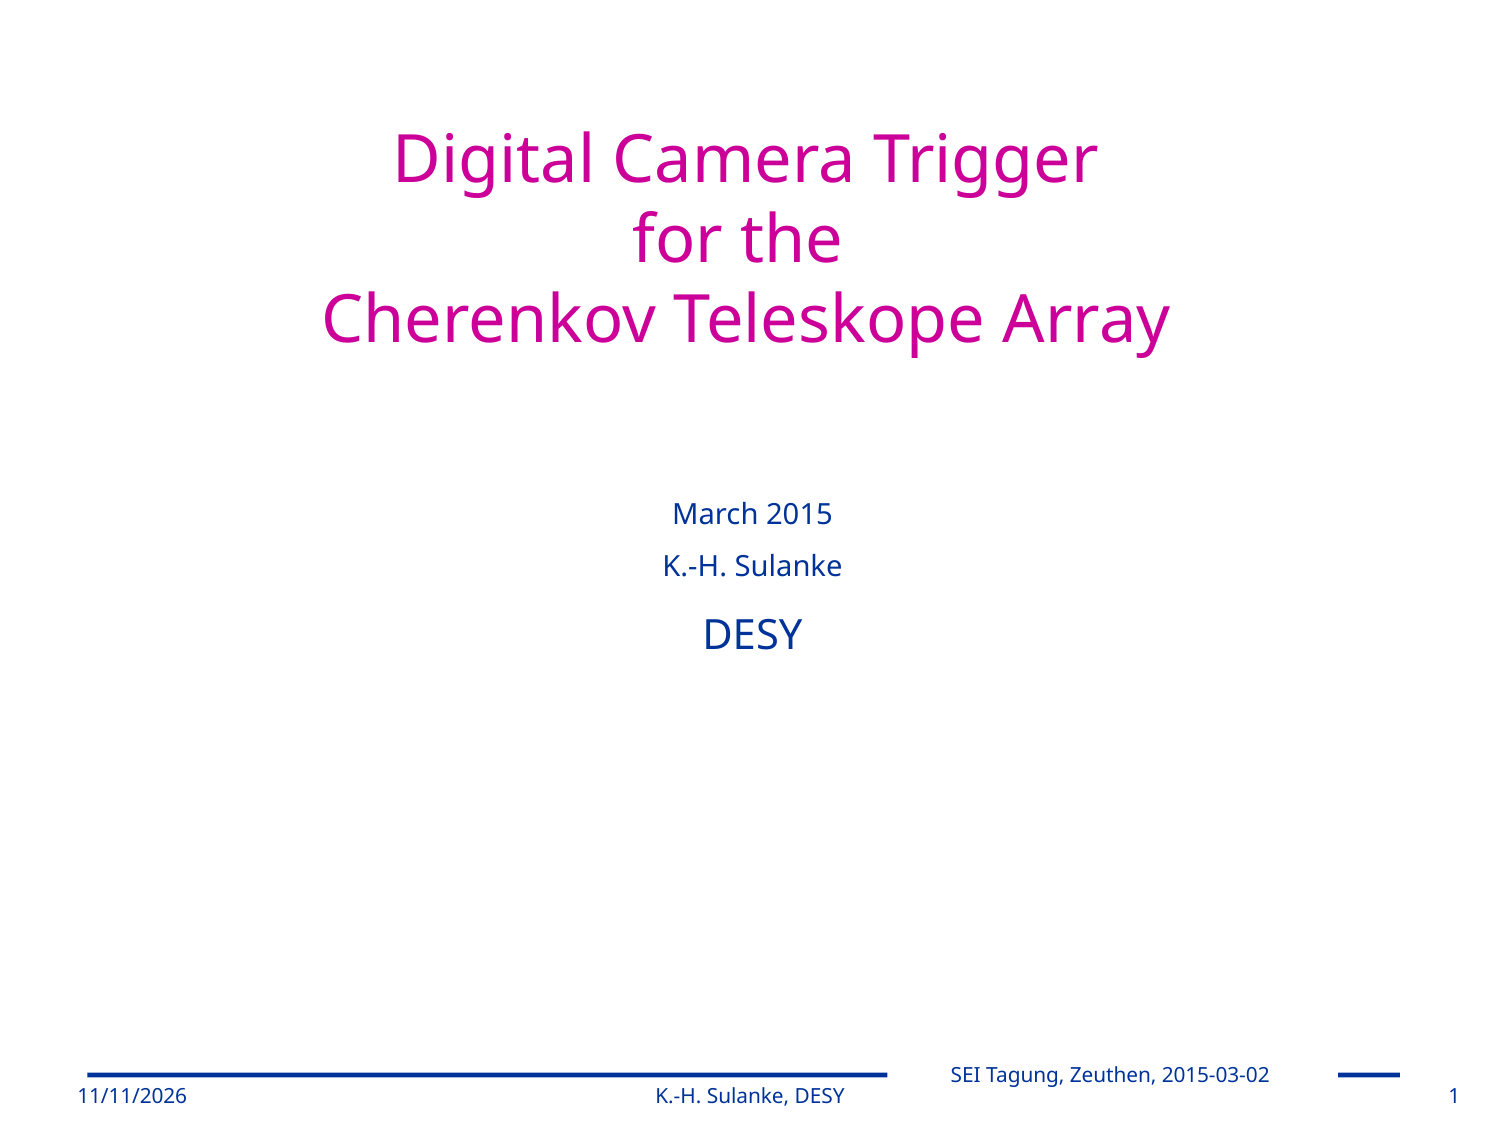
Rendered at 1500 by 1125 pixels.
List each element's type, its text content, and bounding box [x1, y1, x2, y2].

list March 2015 K.-H. Sulanke DESY [155, 487, 1350, 784]
slide_number 1 [1350, 1074, 1475, 1125]
footer K.-H. Sulanke, DESY [337, 1074, 1163, 1125]
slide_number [62, 1074, 288, 1125]
title Digital Camera Trigger for the Cherenkov Teleskope Array [135, 49, 1357, 502]
